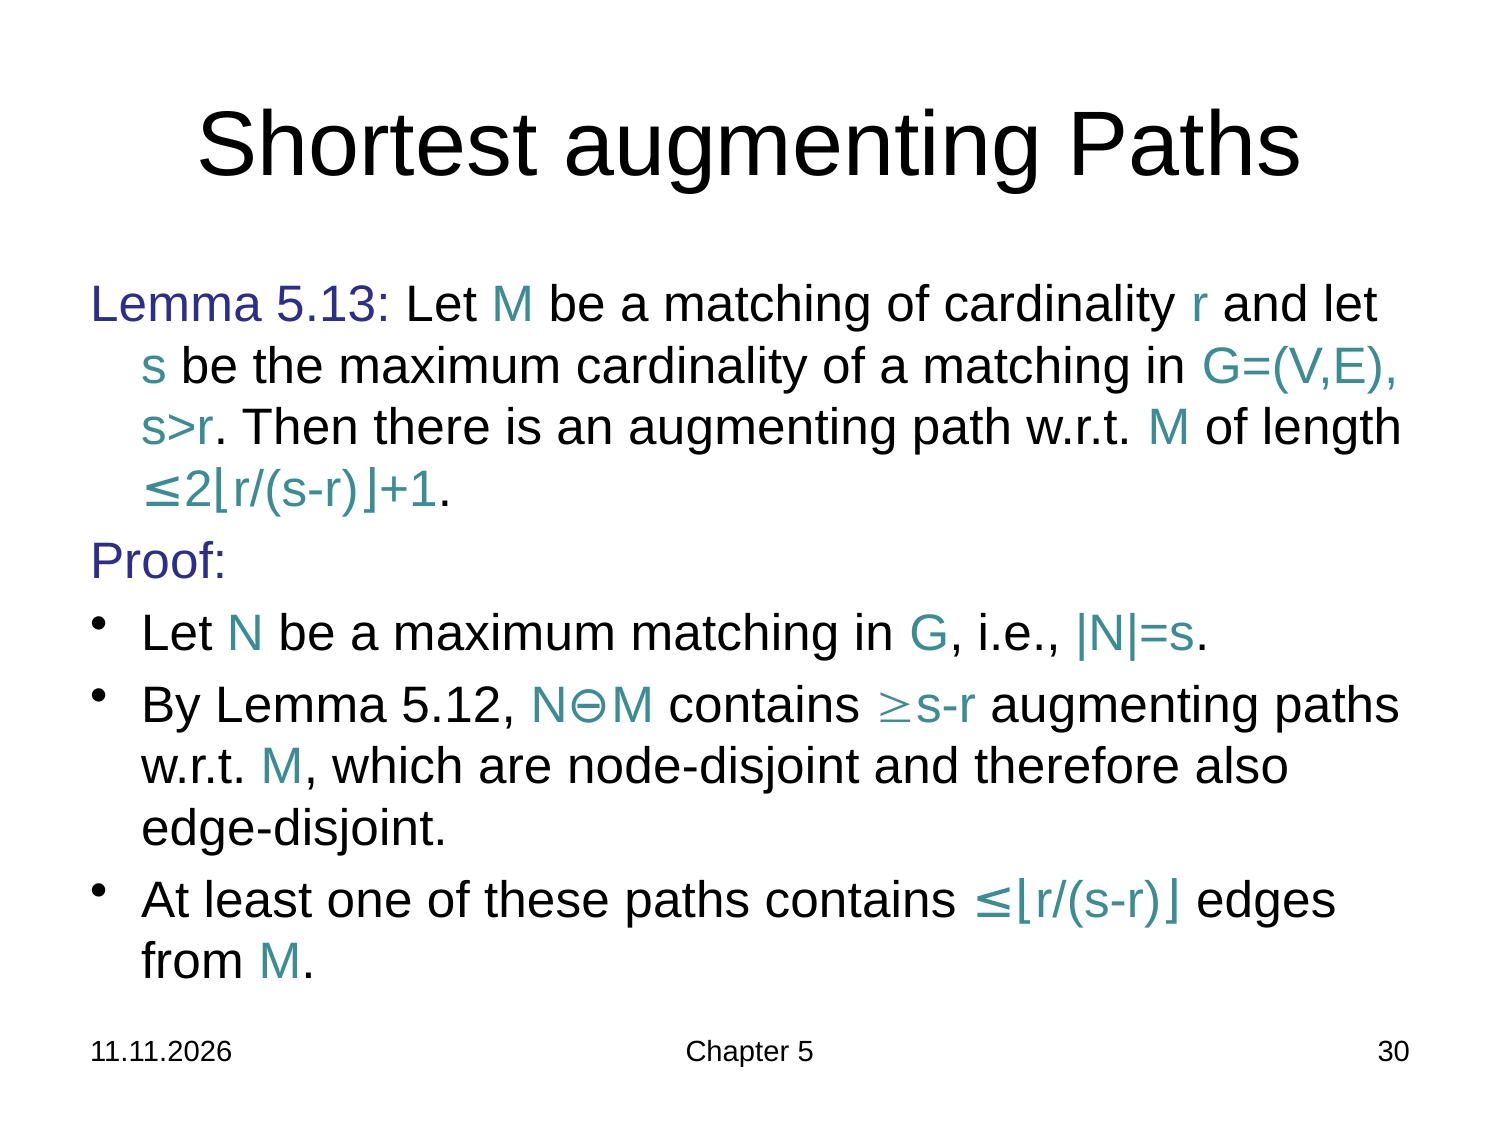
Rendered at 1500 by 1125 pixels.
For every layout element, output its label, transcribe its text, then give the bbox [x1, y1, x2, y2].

footer Chapter 5 [512, 1024, 988, 1103]
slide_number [74, 1024, 426, 1103]
slide_number 30 [1074, 1024, 1426, 1103]
list Lemma 5.13: Let M be a matching of cardinality r and let s be the maximum cardinality of a matching in G=(V,E), s>r. Then there is an augmenting path w.r.t. M of length ≤2⌊r/(s-r)⌋+1. Proof: Let N be a maximum matching in G, i.e., |N|=s. By Lemma 5.12, N⊖M contains s-r augmenting paths w.r.t. M, which are node-disjoint and therefore also edge-disjoint. At least one of these paths contains ≤⌊r/(s-r)⌋ edges from M. [74, 262, 1426, 1006]
title Shortest augmenting Paths [74, 44, 1426, 233]
